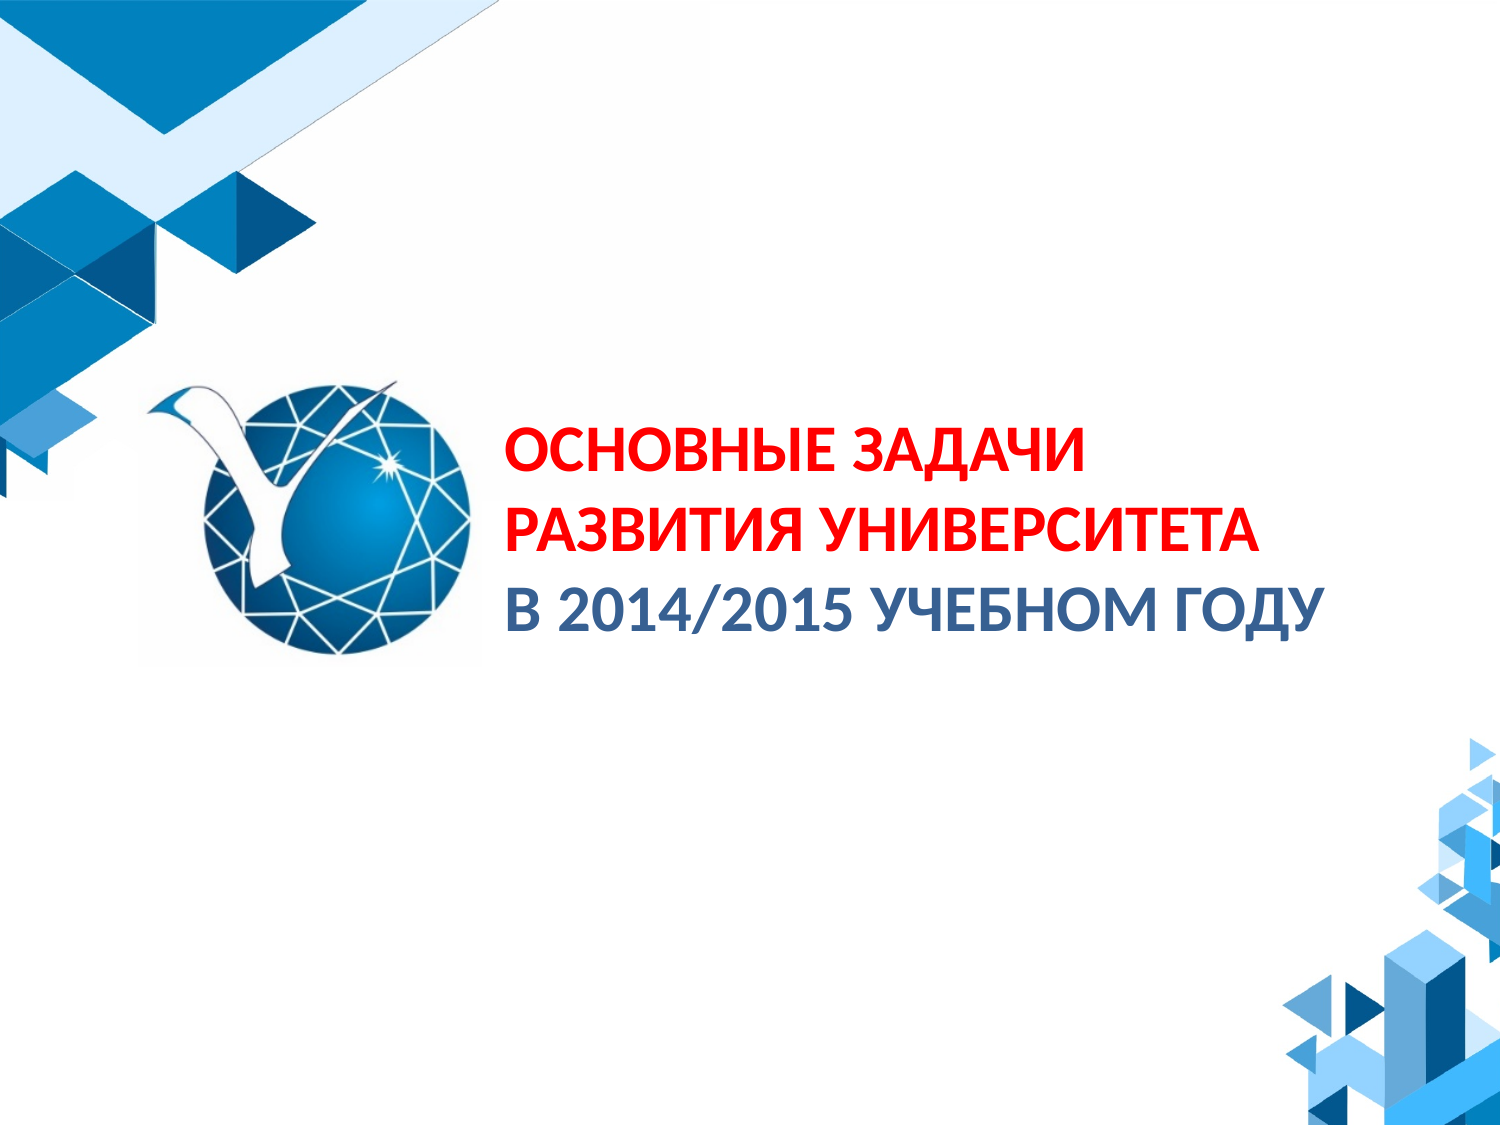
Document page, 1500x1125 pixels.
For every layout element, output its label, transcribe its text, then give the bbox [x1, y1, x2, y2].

picture [0, 0, 1500, 1125]
text_box ОСНОВНЫЕ ЗАДАЧИ РАЗВИТИЯ УНИВЕРСИТЕТА В 2014/2015 УЧЕБНОМ ГОДУ [490, 509, 704, 652]
picture [0, 229, 66, 318]
